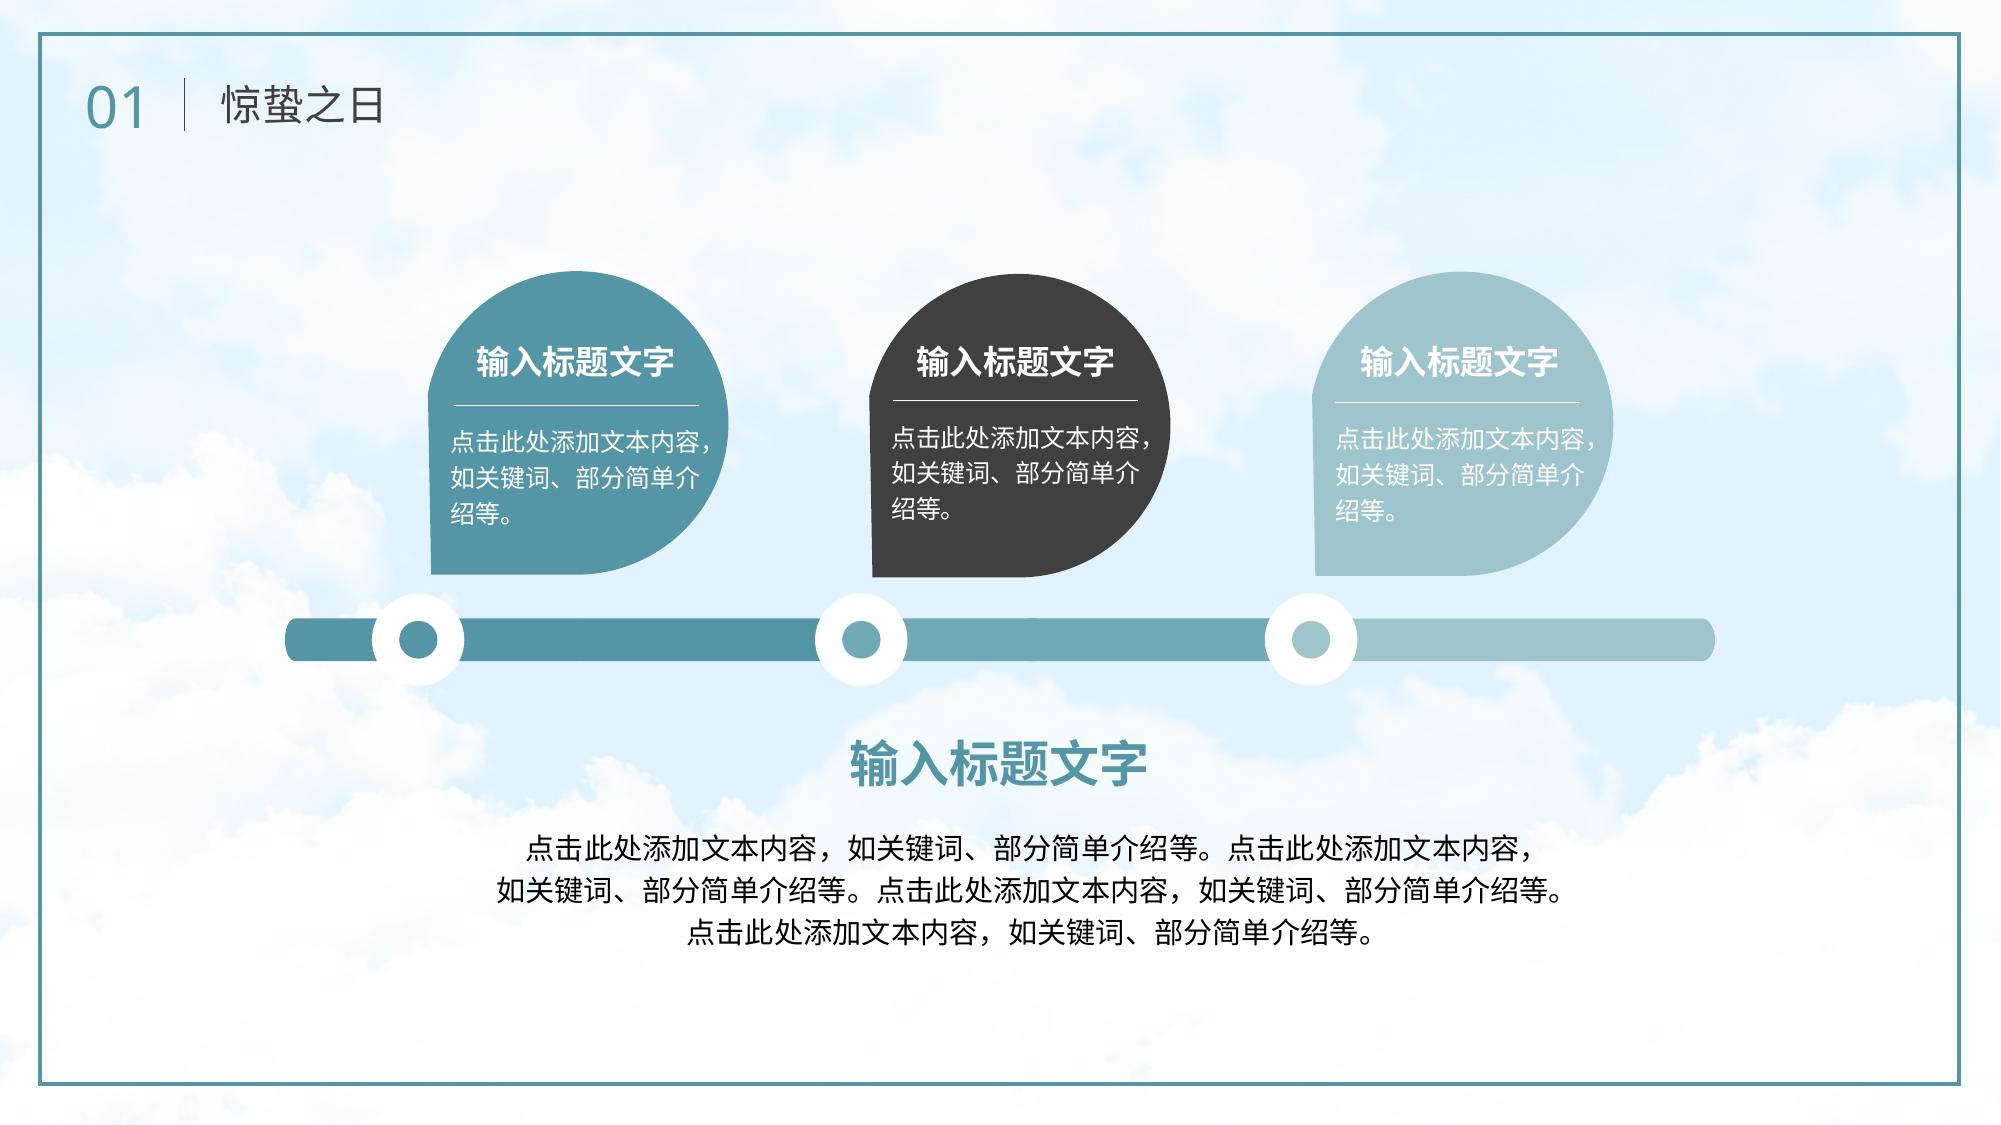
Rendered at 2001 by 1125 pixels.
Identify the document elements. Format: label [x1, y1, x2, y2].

text_box [284, 271, 729, 686]
text_box [44, 62, 431, 149]
text_box [39, 33, 1960, 1085]
text_box [378, 726, 1621, 957]
text_box [569, 273, 1017, 686]
text_box [1017, 271, 1716, 686]
